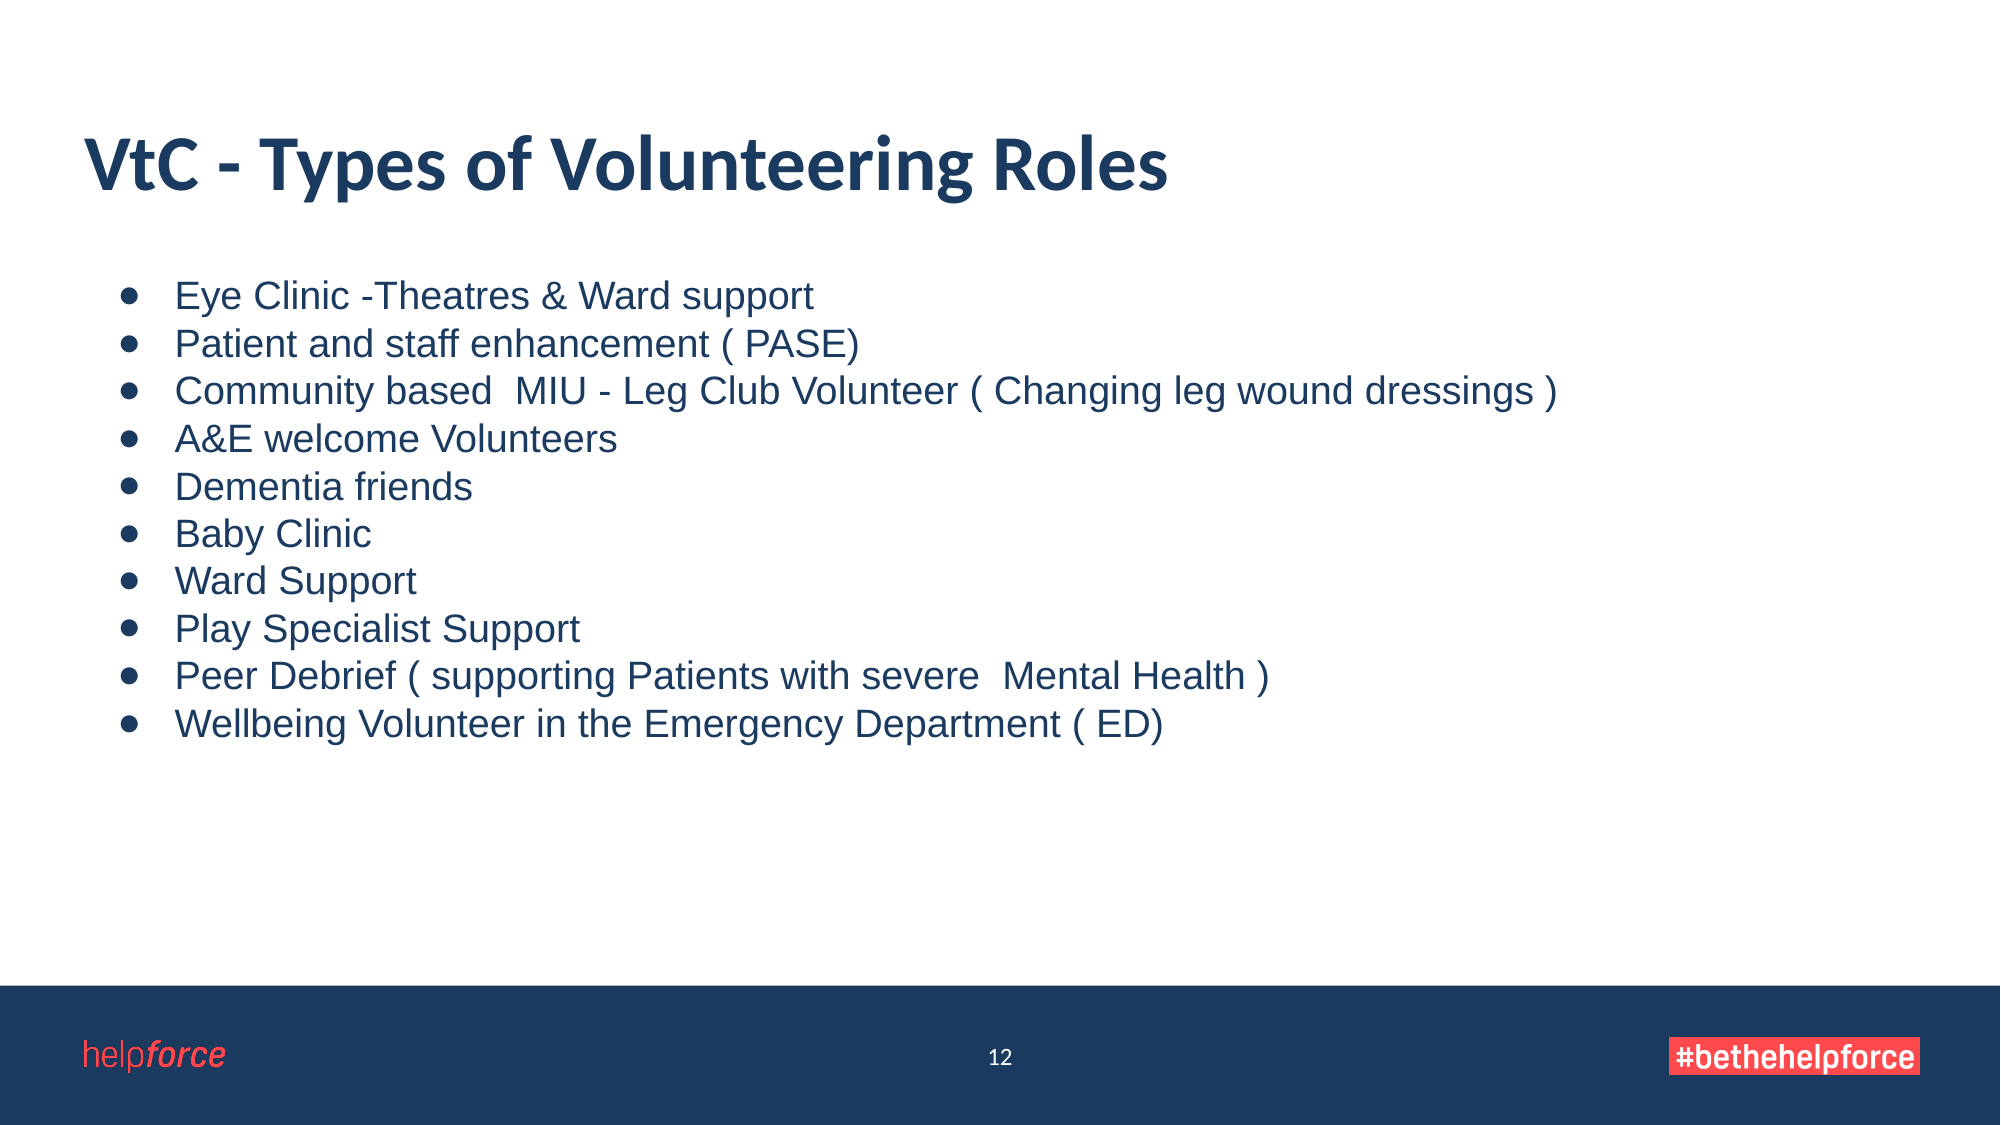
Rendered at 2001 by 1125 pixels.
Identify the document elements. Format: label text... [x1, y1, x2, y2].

picture [1669, 1037, 1920, 1075]
title VtC - Types of Volunteering Roles [84, 84, 1717, 255]
picture [84, 1040, 225, 1073]
text_box Eye Clinic -Theatres & Ward support Patient and staff enhancement ( PASE) Community based MIU - Leg Club Volunteer ( Changing leg wound dressings ) A&E welcome Volunteers Dementia friends Baby Clinic Ward Support Play Specialist Support Peer Debrief ( supporting Patients with severe Mental Health ) Wellbeing Volunteer in the Emergency Department ( ED) [84, 255, 1810, 878]
